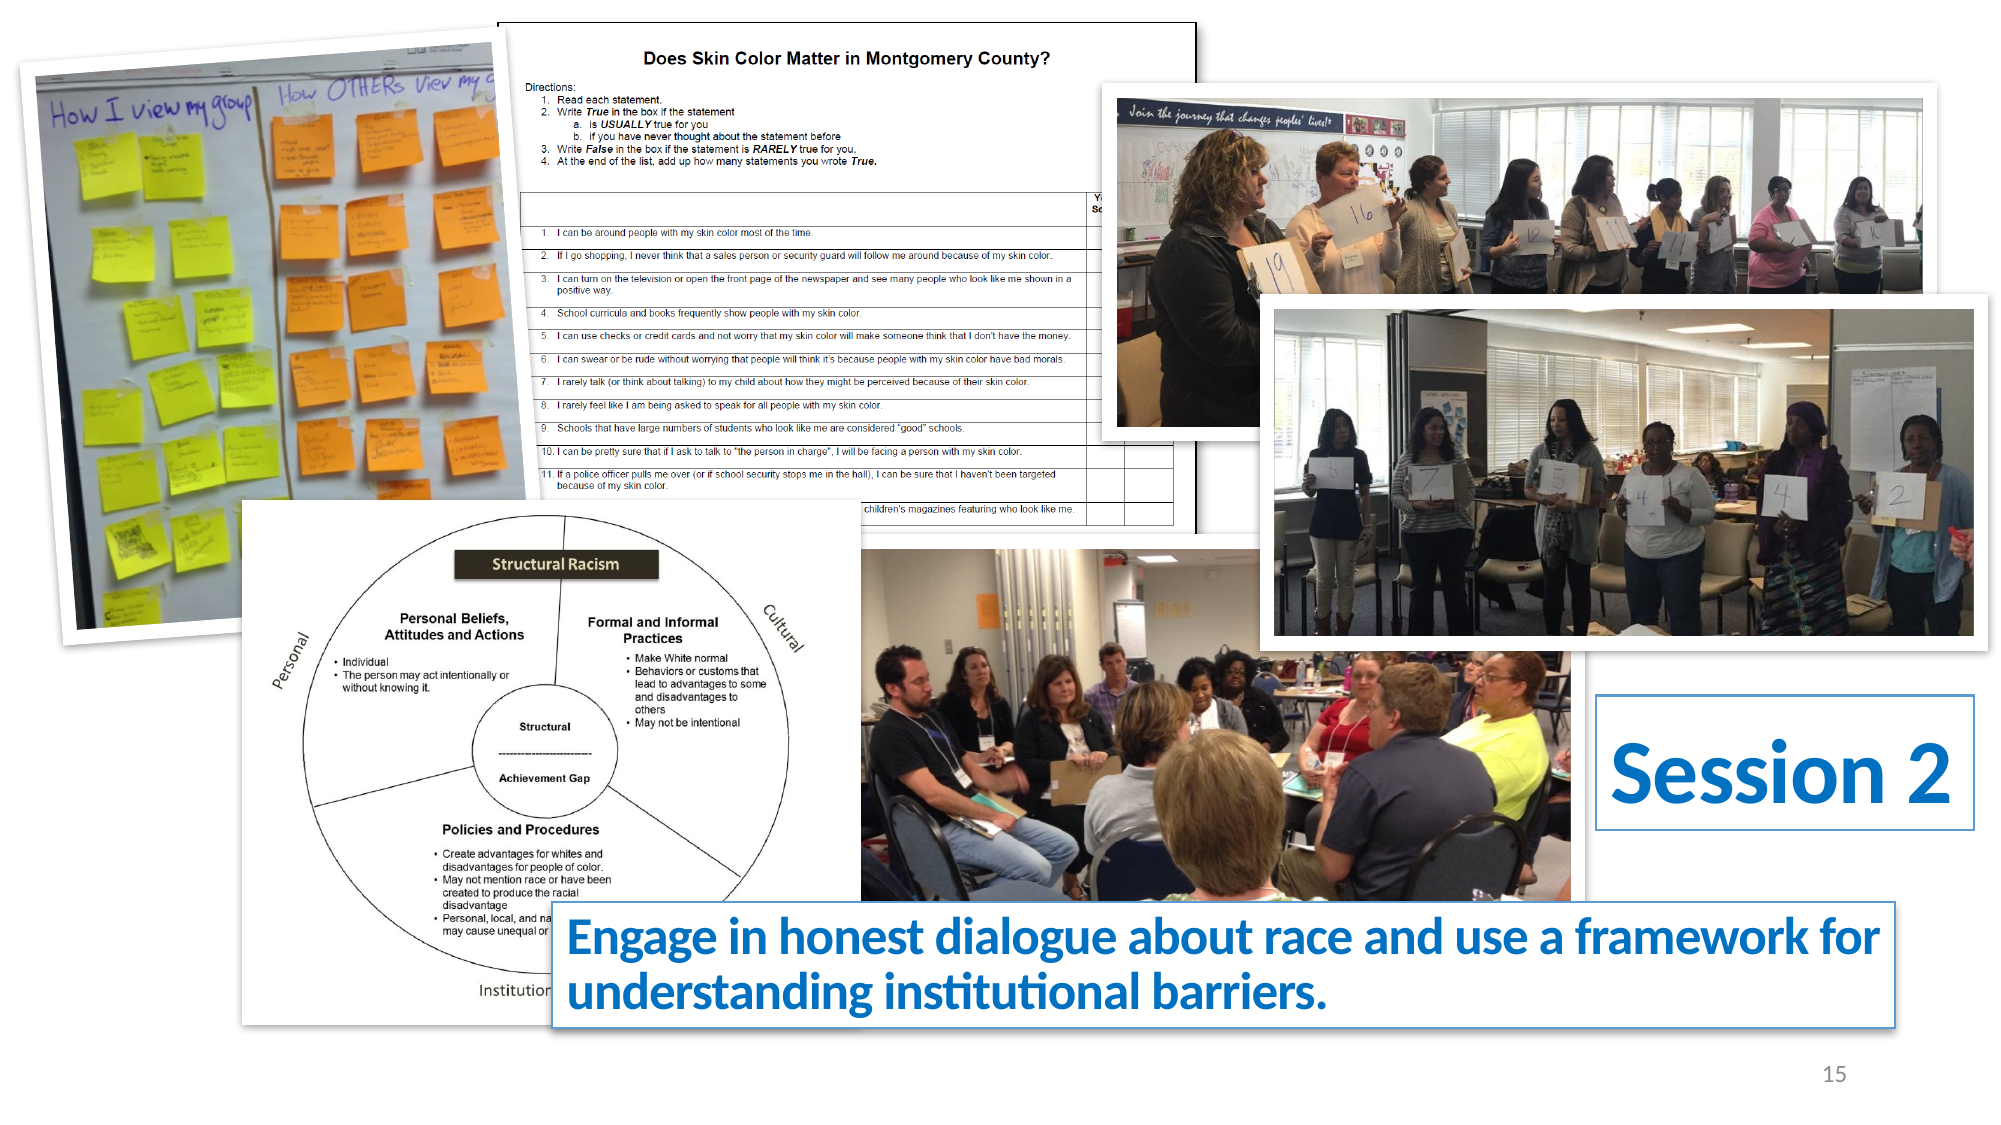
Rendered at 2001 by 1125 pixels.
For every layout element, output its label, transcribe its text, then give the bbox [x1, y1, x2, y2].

picture [849, 97, 1974, 969]
picture [6, 42, 847, 1011]
slide_number 15 [1412, 1042, 1863, 1103]
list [498, 23, 1196, 554]
text_box Session 2 [1595, 694, 1975, 831]
text_box Engage in honest dialogue about race and use a framework for understanding institutional barriers. [551, 901, 1896, 1029]
